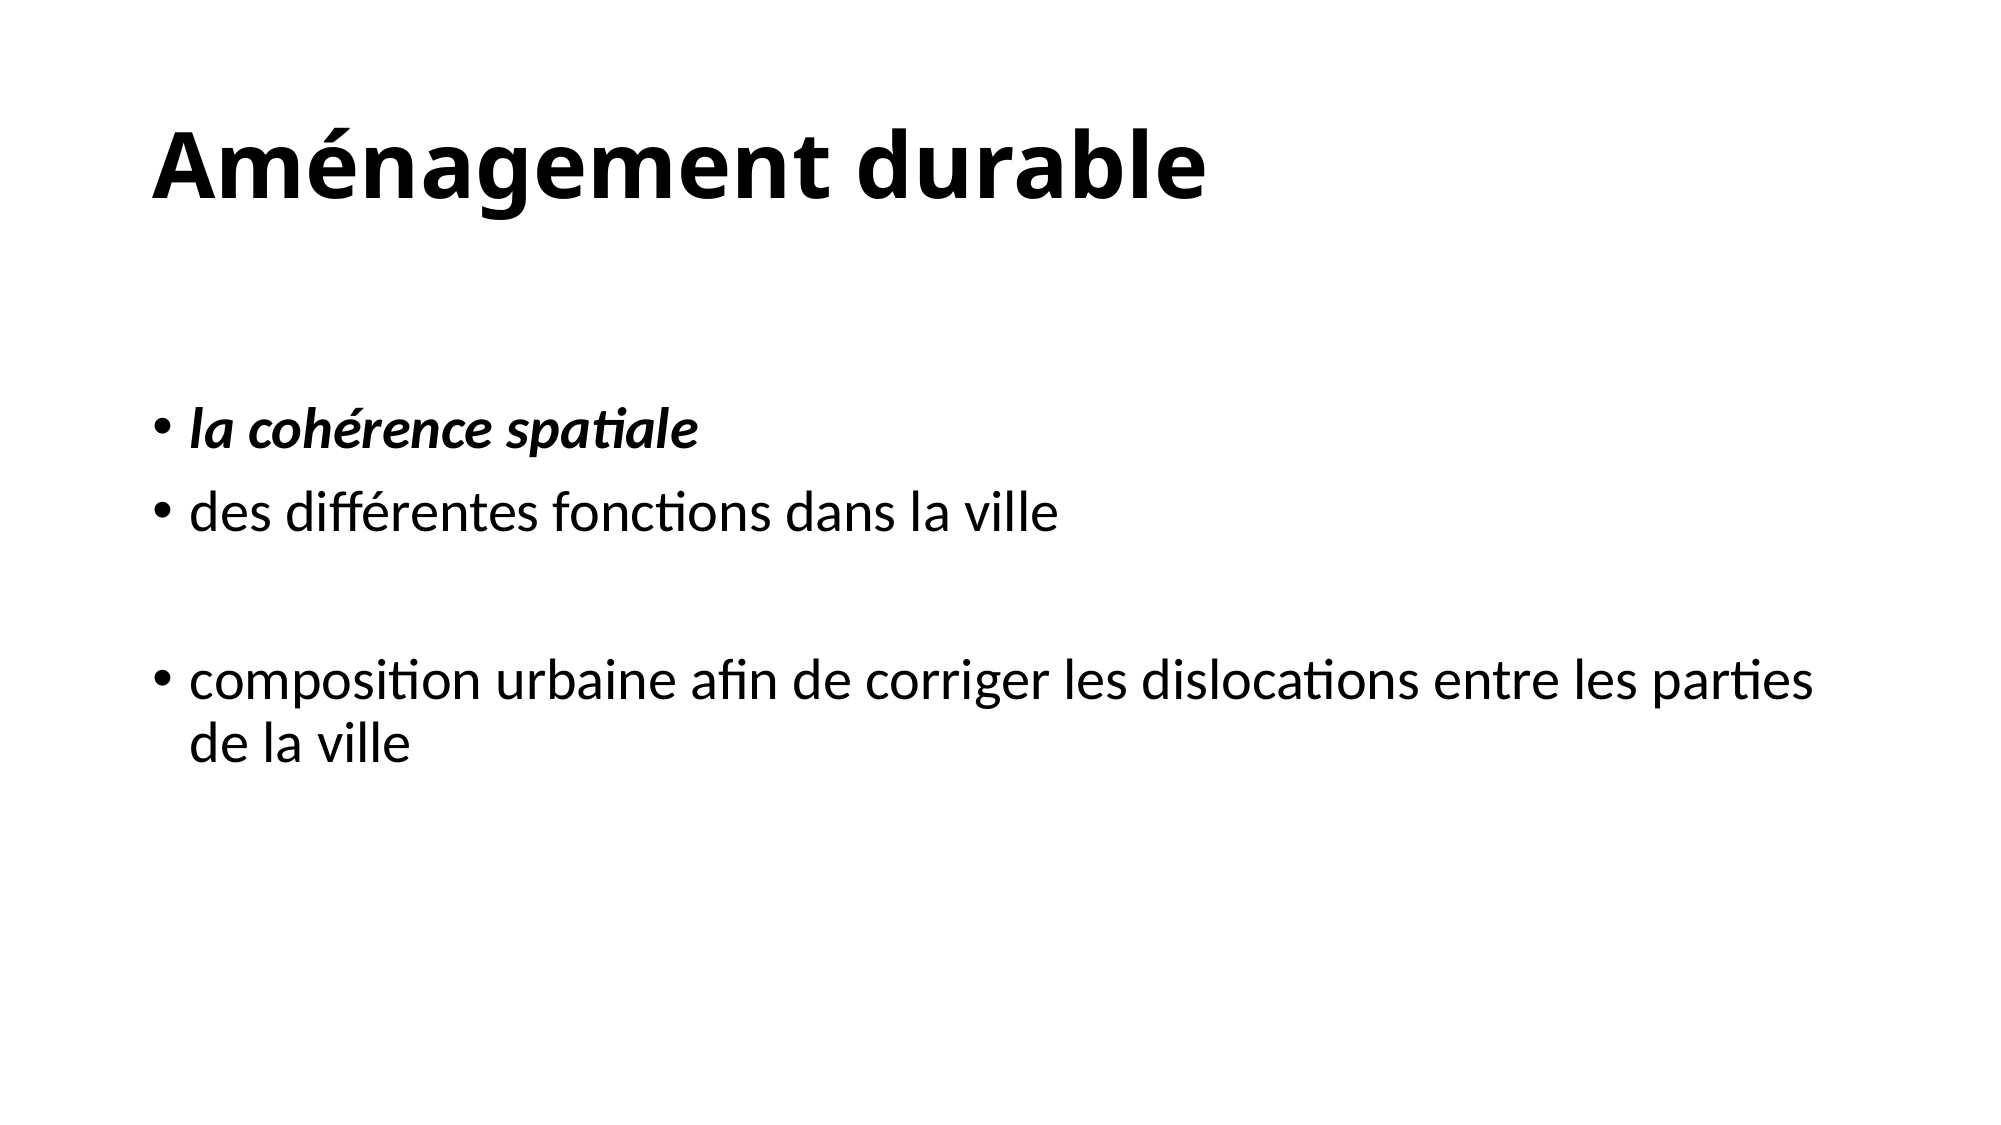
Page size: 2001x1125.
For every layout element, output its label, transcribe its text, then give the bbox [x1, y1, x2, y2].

title Aménagement durable [137, 59, 1863, 278]
list la cohérence spatiale des différentes fonctions dans la ville composition urbaine afin de corriger les dislocations entre les parties de la ville [137, 299, 1863, 1014]
